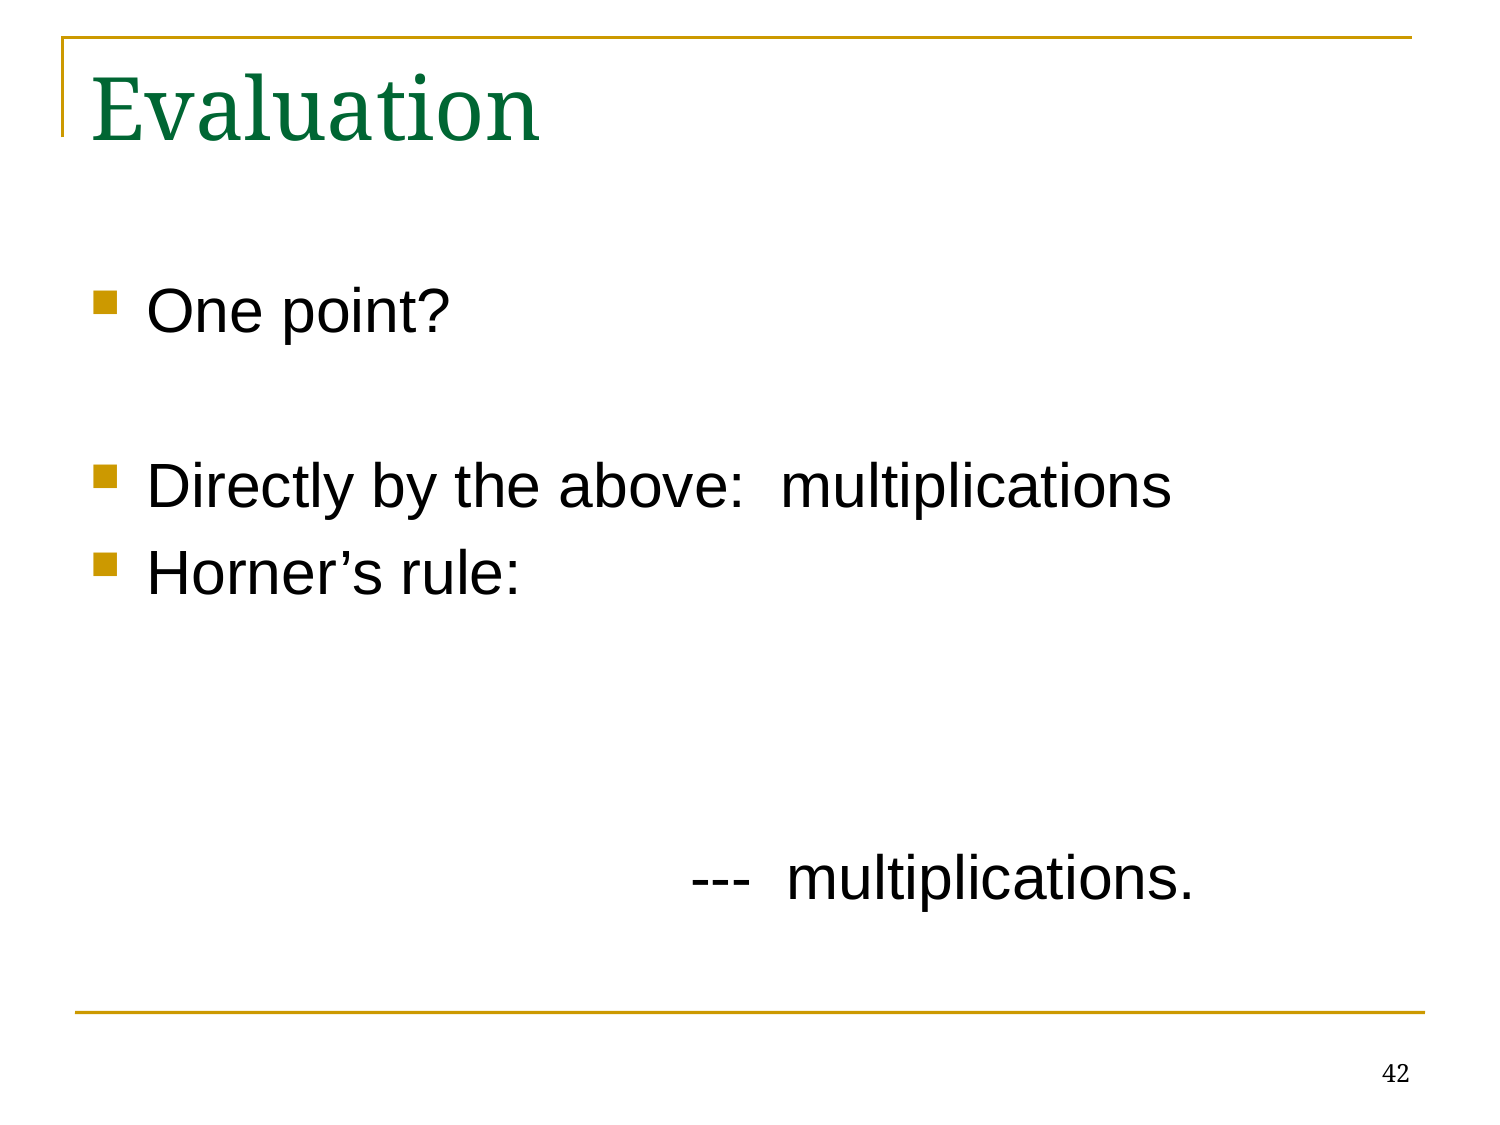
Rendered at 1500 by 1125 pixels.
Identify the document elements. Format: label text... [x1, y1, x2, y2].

title Evaluation [75, 45, 1425, 233]
slide_number 42 [1074, 1024, 1425, 1100]
